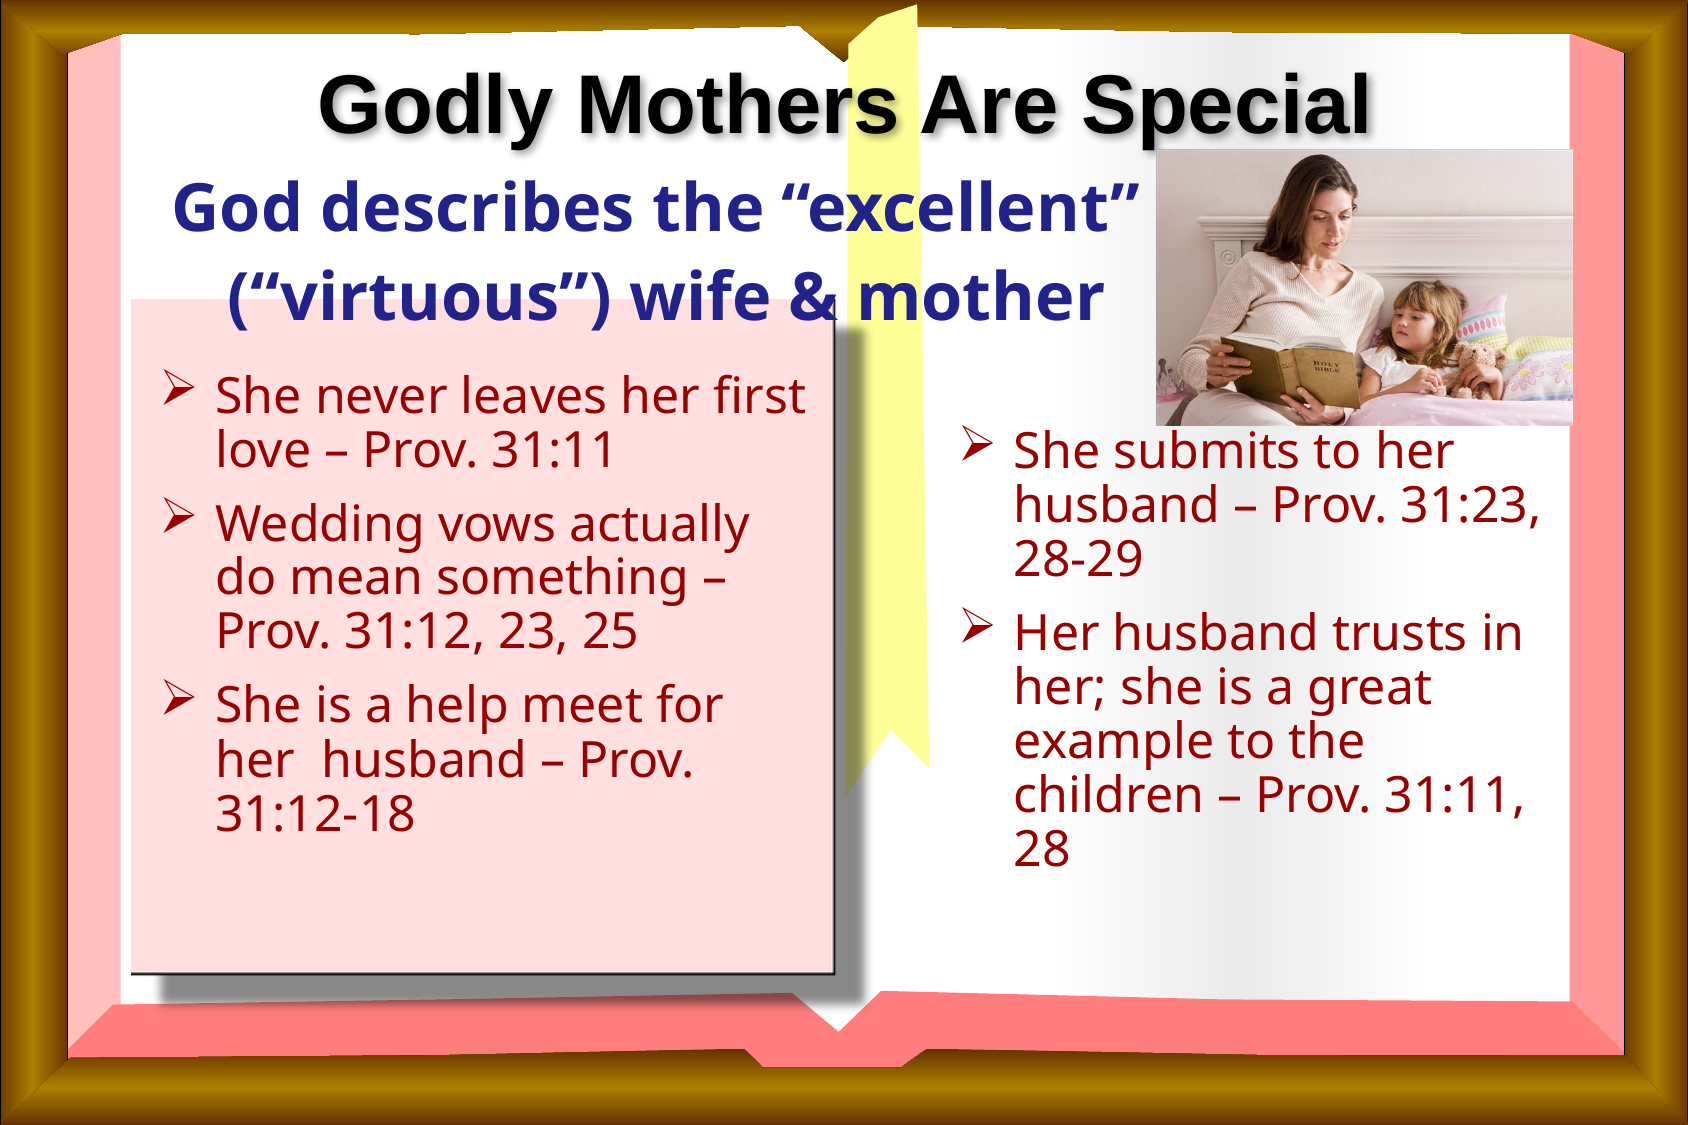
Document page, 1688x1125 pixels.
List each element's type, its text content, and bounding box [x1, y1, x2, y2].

text_box She never leaves her first love – Prov. 31:11 Wedding vows actually do mean something – Prov. 31:12, 23, 25 She is a help meet for her husband – Prov. 31:12-18 [68, 298, 832, 975]
list She submits to her husband – Prov. 31:23, 28-29 Her husband trusts in her; she is a great example to the children – Prov. 31:11, 28 [867, 332, 1568, 971]
picture [131, 341, 875, 1015]
title Godly Mothers Are Special [122, 37, 1569, 149]
text_box God describes the “excellent” (“virtuous”) wife & mother [118, 149, 1153, 341]
picture [1155, 148, 1573, 427]
